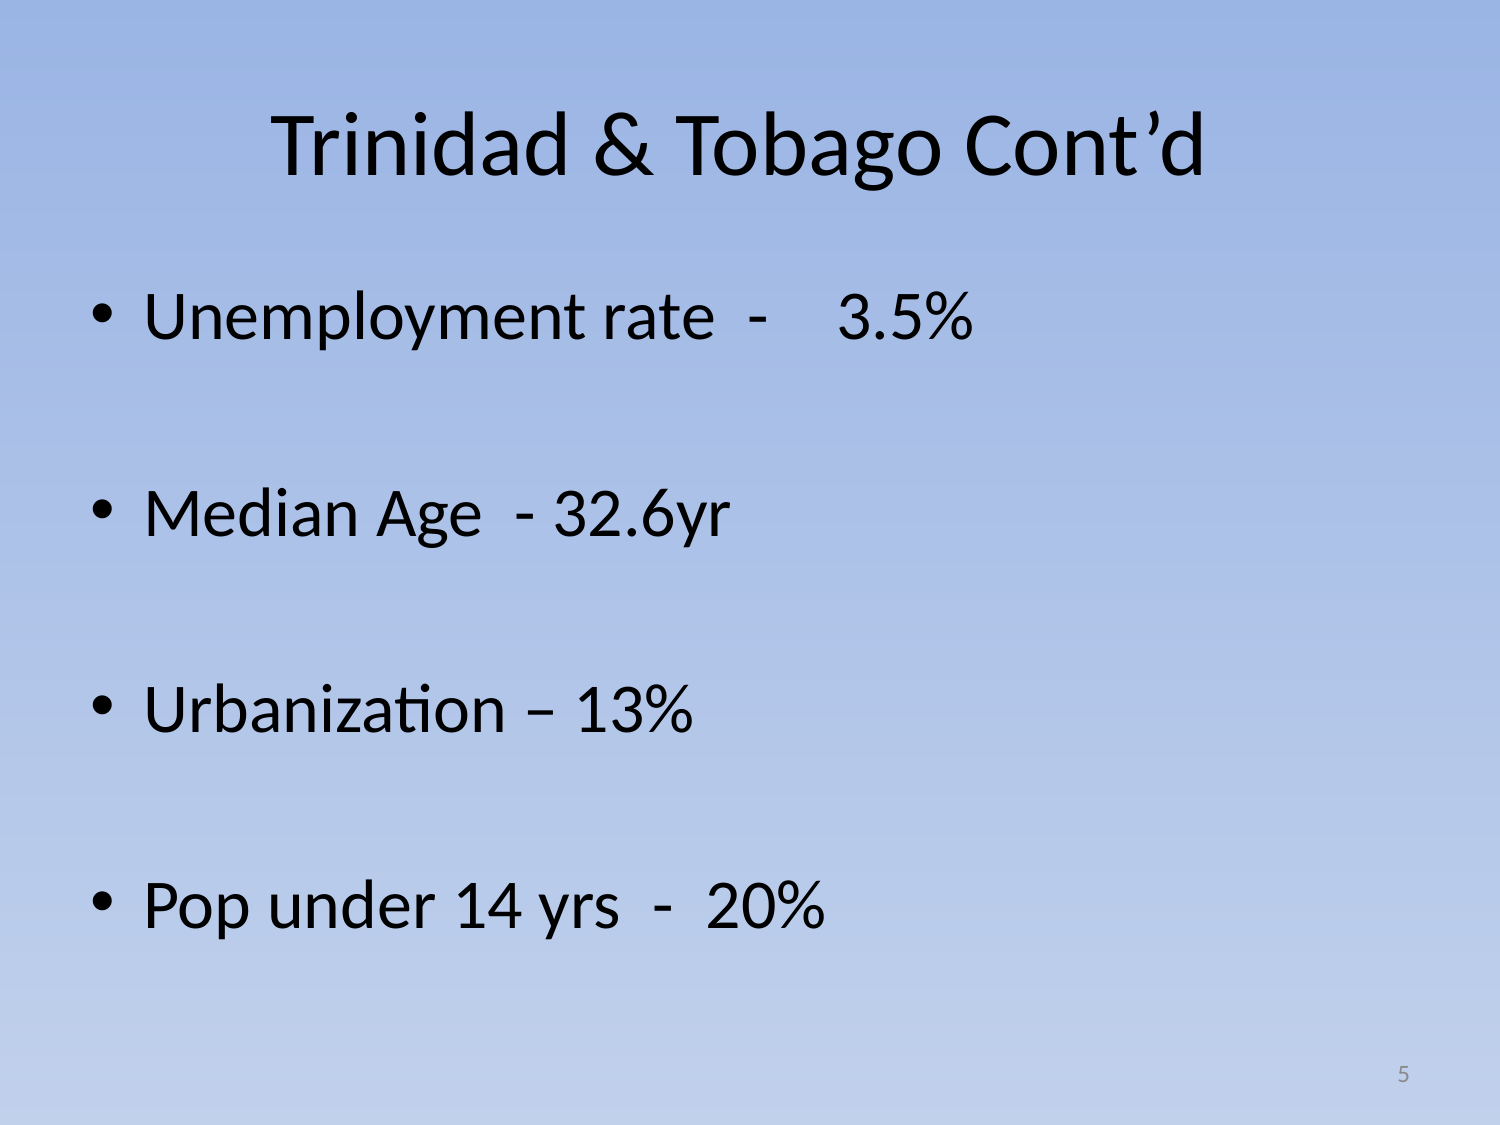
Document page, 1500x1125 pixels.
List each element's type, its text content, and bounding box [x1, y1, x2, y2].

slide_number 5 [1074, 1042, 1425, 1103]
list Unemployment rate - 3.5% Median Age - 32.6yr Urbanization – 13% Pop under 14 yrs - 20% [75, 262, 1425, 1005]
title Trinidad & Tobago Cont’d [75, 45, 1425, 233]
